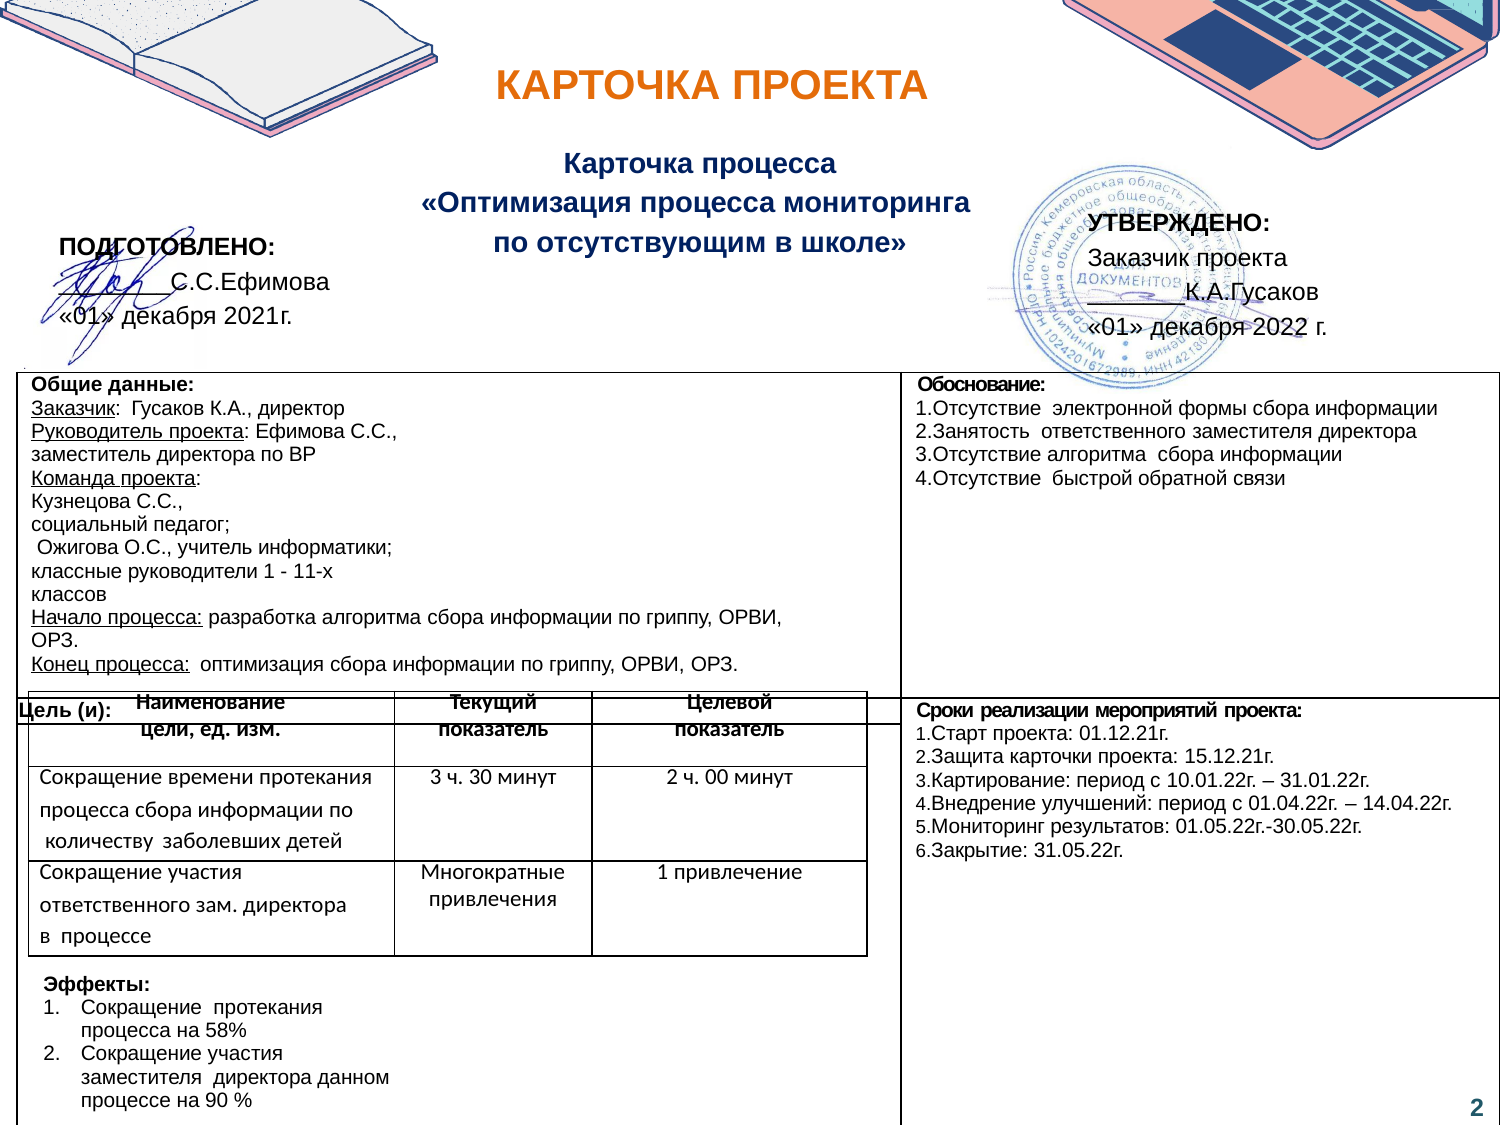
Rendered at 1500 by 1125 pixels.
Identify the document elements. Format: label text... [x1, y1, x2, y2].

table_header Обоснование: Отсутствие электронной формы сбора информации Занятость ответственного заместителя директора Отсутствие алгоритма сбора информации Отсутствие быстрой обратной связи [902, 373, 1499, 697]
table_cell [404, 699, 611, 723]
picture [24, 199, 208, 370]
table_cell [404, 796, 611, 890]
table_cell [404, 890, 611, 1125]
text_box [0, 0, 438, 138]
table_header Общие данные: Заказчик: Гусаков К.А., директор Руководитель проекта: Ефимова С.С., заместитель директора по ВР Команда проекта: Кузнецова С.С., социальный педагог; Ожигова О.С., учитель информатики; классные руководители 1 - 11-х классов Начало процесса: разработка алгоритма сбора информации по гриппу, ОРВИ, ОРЗ. Конец процесса: оптимизация сбора информации по гриппу, ОРВИ, ОРЗ. [18, 373, 900, 697]
table_cell Сроки реализации мероприятий проекта: Старт проекта: 01.12.21г. Защита карточки проекта: 15.12.21г. Картирование: период с 10.01.22г. – 31.01.22г. Внедрение улучшений: период с 01.04.22г. – 14.04.22г. Мониторинг результатов: 01.05.22г.-30.05.22г. Закрытие: 31.05.22г. 2 [902, 699, 1499, 1125]
text_box ПОДГОТОВЛЕНО: ________С.С.Ефимова «01» декабря 2021г. [212, 224, 463, 330]
table_cell [404, 725, 611, 796]
table_cell [611, 699, 900, 723]
table_cell [611, 796, 900, 890]
text_box Карточка процесса «Оптимизация процесса мониторинга по отсутствующим в школе» [399, 137, 985, 258]
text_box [1062, 0, 1500, 151]
picture [987, 137, 1309, 440]
table_cell [611, 725, 900, 796]
table_cell [18, 796, 404, 890]
table_cell Эффекты: Сокращение протекания процесса на 58% Сокращение участия заместителя директора данном процессе на 90 % [18, 890, 404, 1125]
text_box КАРТОЧКА ПРОЕКТА [442, 50, 1057, 115]
table_cell Цель (и): [18, 699, 404, 723]
table_cell [611, 890, 900, 1125]
text_box УТВЕРЖДЕНО: Заказчик проекта _______К.А.Гусаков «01» декабря 2022 г. [1313, 200, 1463, 340]
table_cell [18, 725, 404, 796]
